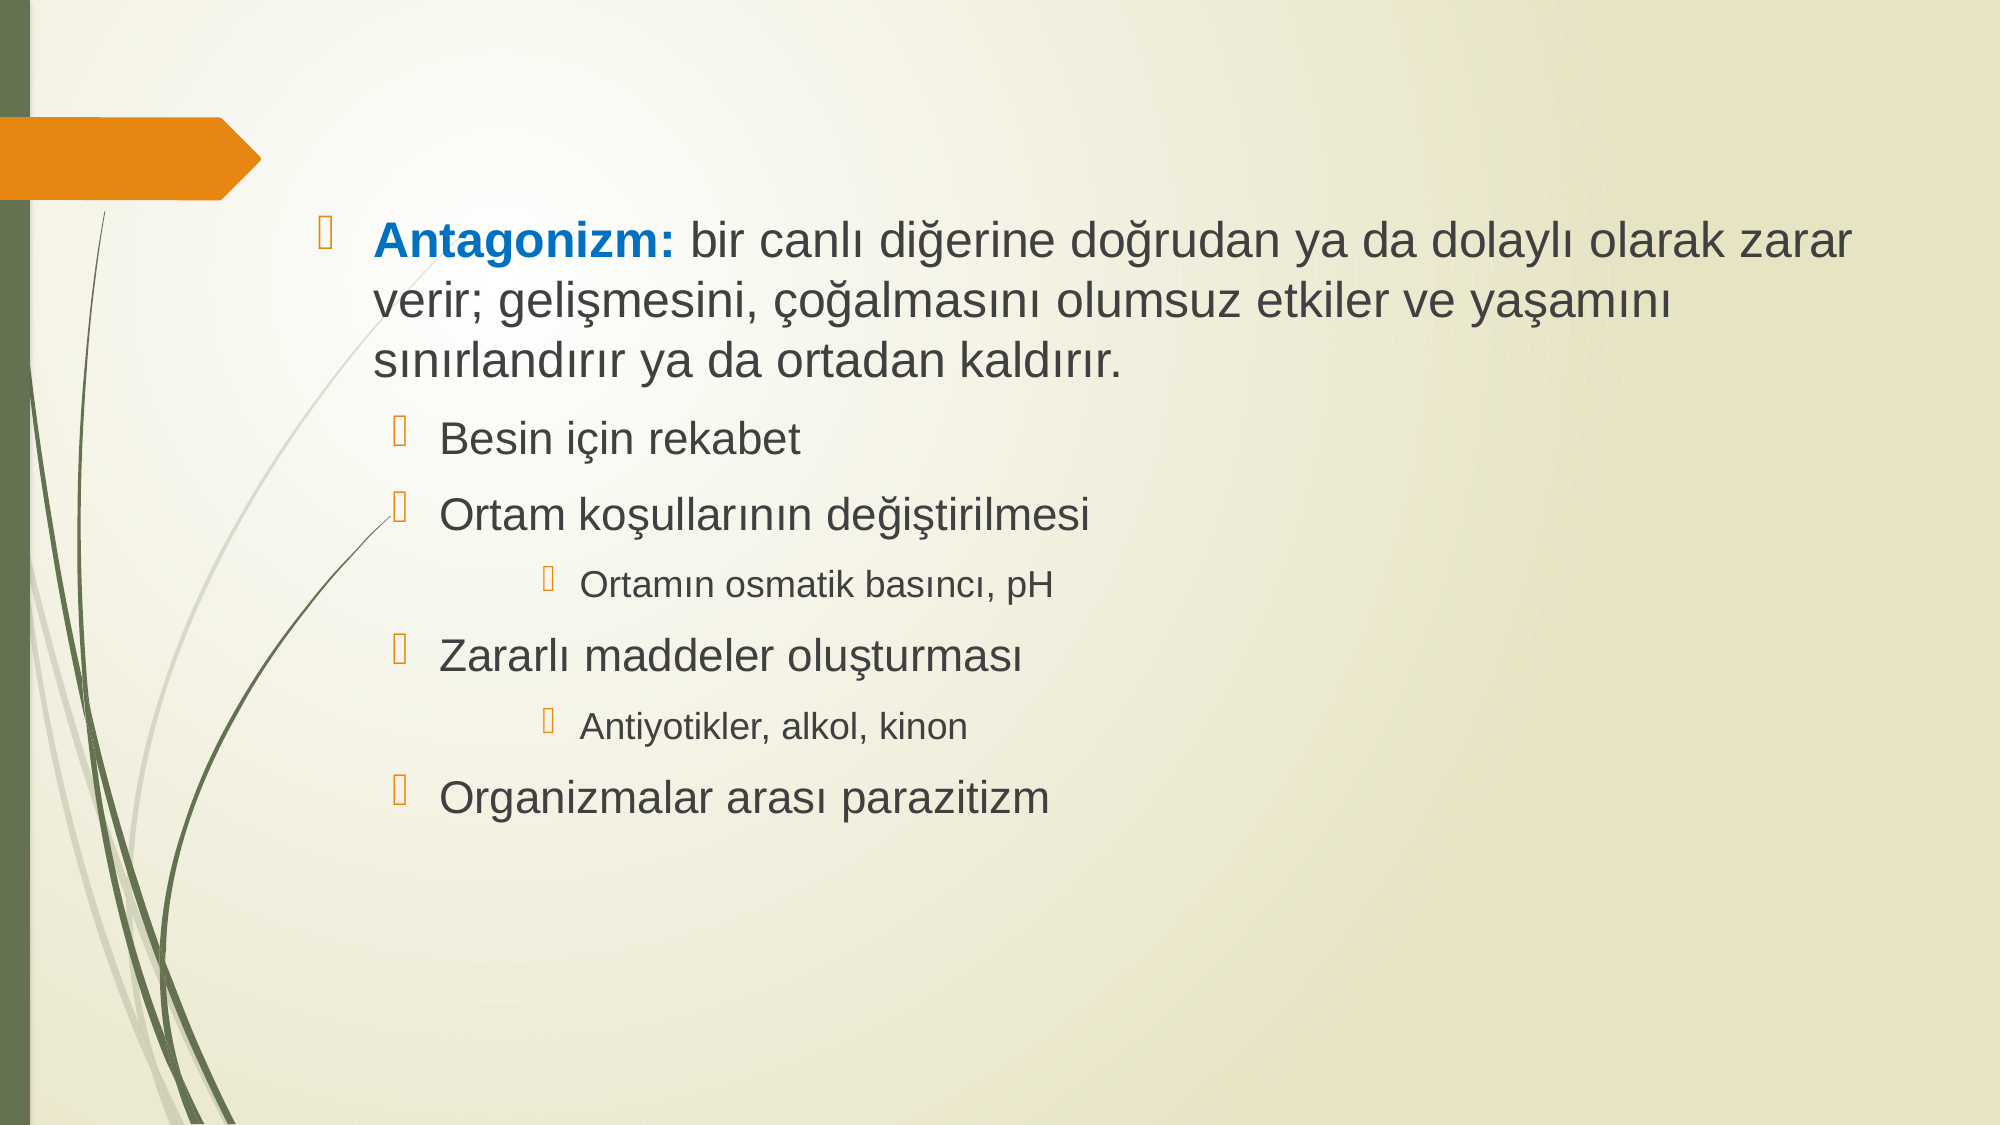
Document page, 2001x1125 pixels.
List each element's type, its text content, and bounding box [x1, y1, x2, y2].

list Antagonizm: bir canlı diğerine doğrudan ya da dolaylı olarak zarar verir; gelişmesini, çoğalmasını olumsuz etkiler ve yaşamını sınırlandırır ya da ortadan kaldırır. Besin için rekabet Ortam koşullarının değiştirilmesi Ortamın osmatik basıncı, pH Zararlı maddeler oluşturması Antiyotikler, alkol, kinon Organizmalar arası parazitizm [302, 200, 1906, 915]
